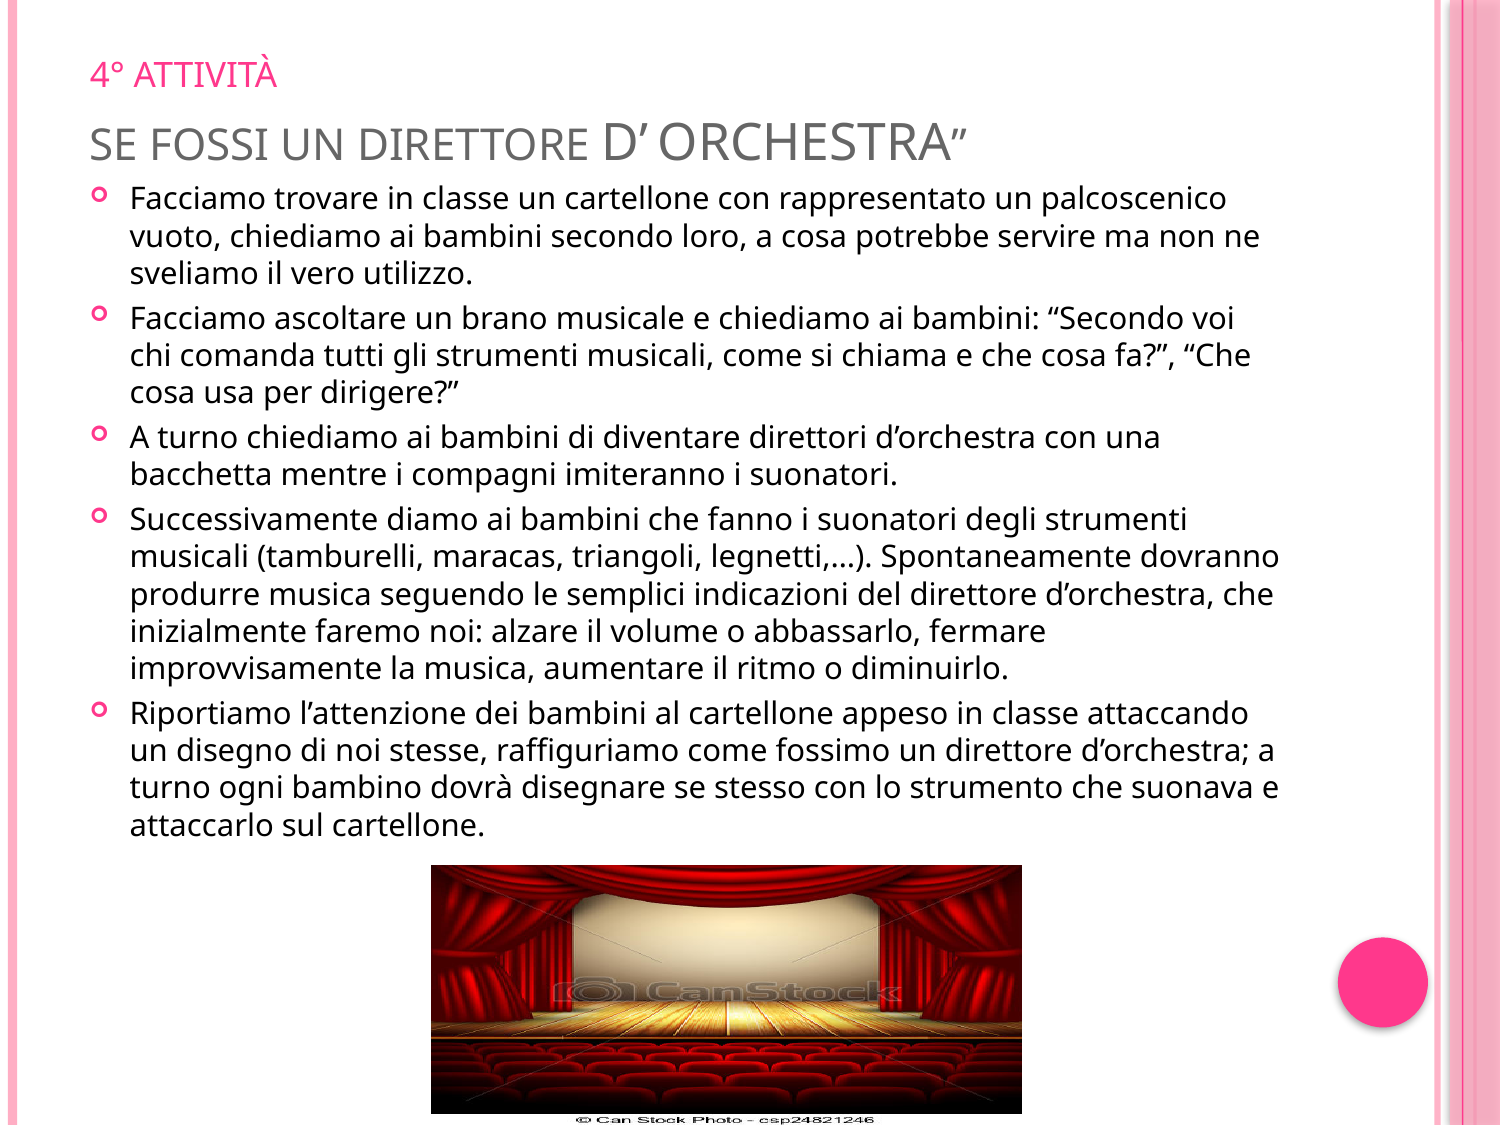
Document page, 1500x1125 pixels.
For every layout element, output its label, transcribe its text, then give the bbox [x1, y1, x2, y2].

picture [430, 865, 1023, 1125]
title 4° Attività [75, 45, 1300, 101]
list SE FOSSI UN DIRETTORE D’ ORCHESTRA” Facciamo trovare in classe un cartellone con rappresentato un palcoscenico vuoto, chiediamo ai bambini secondo loro, a cosa potrebbe servire ma non ne sveliamo il vero utilizzo. Facciamo ascoltare un brano musicale e chiediamo ai bambini: “Secondo voi chi comanda tutti gli strumenti musicali, come si chiama e che cosa fa?”, “Che cosa usa per dirigere?” A turno chiediamo ai bambini di diventare direttori d’orchestra con una bacchetta mentre i compagni imiteranno i suonatori. Successivamente diamo ai bambini che fanno i suonatori degli strumenti musicali (tamburelli, maracas, triangoli, legnetti,…). Spontaneamente dovranno produrre musica seguendo le semplici indicazioni del direttore d’orchestra, che inizialmente faremo noi: alzare il volume o abbassarlo, fermare improvvisamente la musica, aumentare il ritmo o diminuirlo. Riportiamo l’attenzione dei bambini al cartellone appeso in classe attaccando un disegno di noi stesse, raffiguriamo come fossimo un direttore d’orchestra; a turno ogni bambino dovrà disegnare se stesso con lo strumento che suonava e attaccarlo sul cartellone. [75, 101, 1300, 870]
